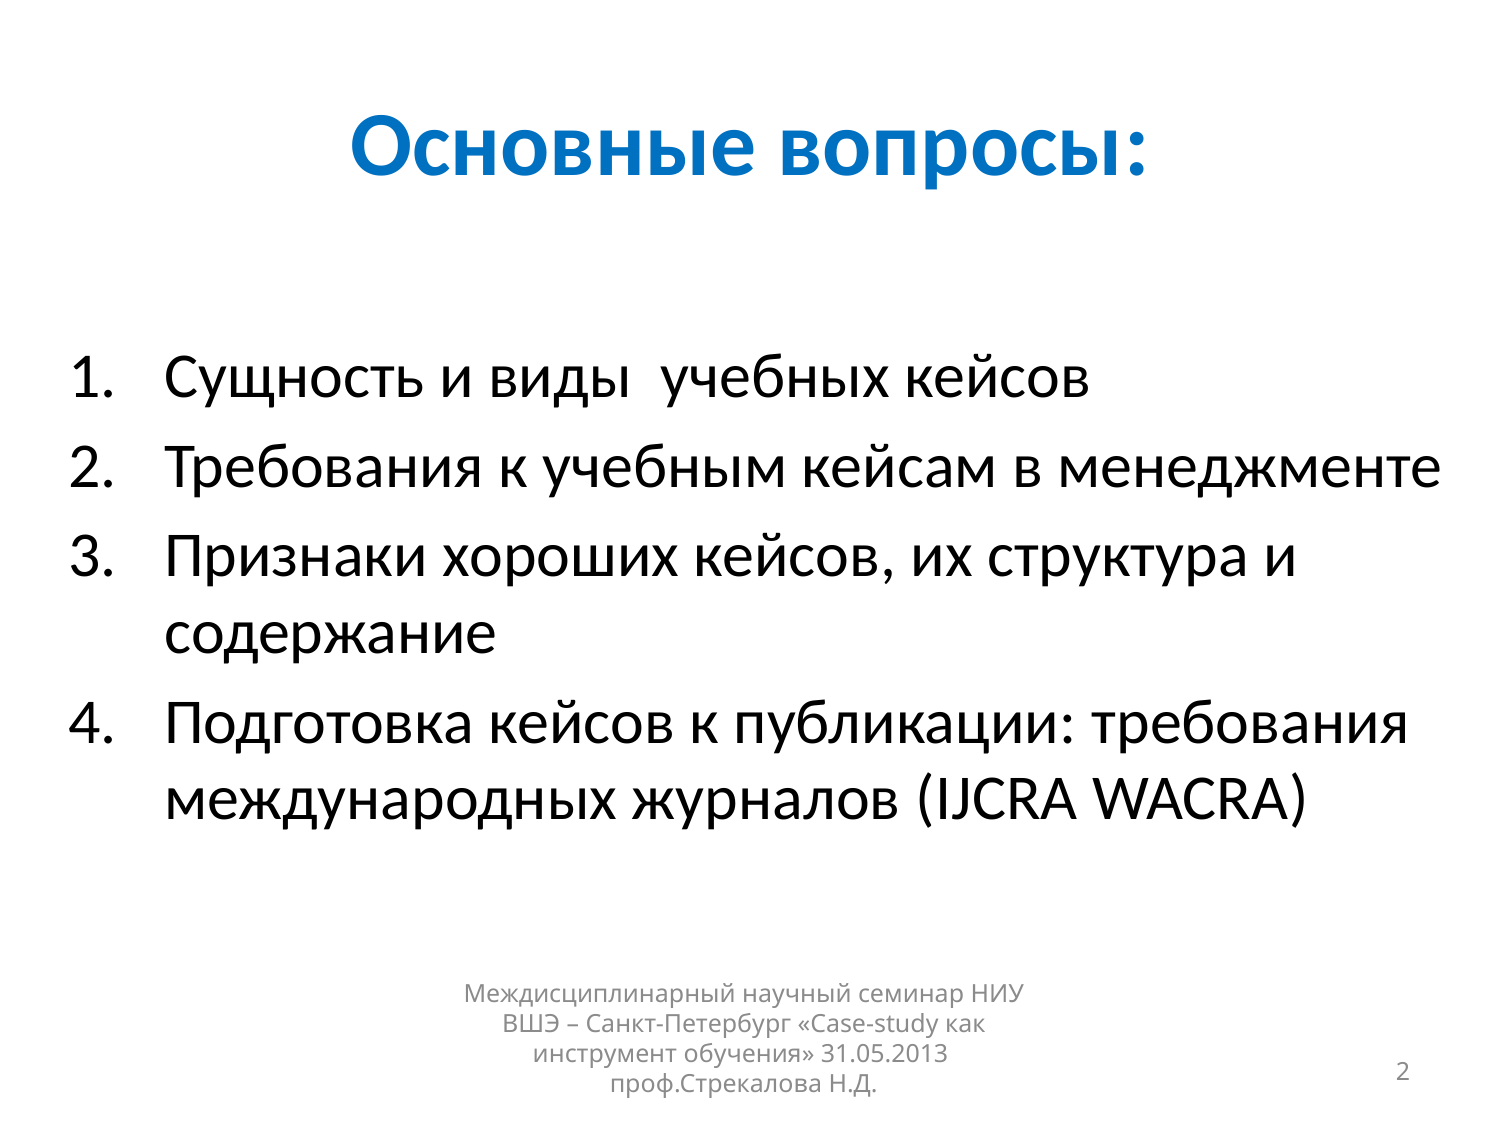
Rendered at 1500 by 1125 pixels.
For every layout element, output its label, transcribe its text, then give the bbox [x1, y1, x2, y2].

footer Междисциплинарный научный семинар НИУ ВШЭ – Санкт-Петербург «Case-study как инструмент обучения» 31.05.2013 проф.Стрекалова Н.Д. [421, 972, 1067, 1103]
title Основные вопросы: [75, 45, 1425, 233]
list Сущность и виды учебных кейсов Требования к учебным кейсам в менеджменте Признаки хороших кейсов, их структура и содержание Подготовка кейсов к публикации: требования международных журналов (IJCRA WACRA) [53, 326, 1459, 973]
slide_number 2 [1074, 1042, 1425, 1103]
